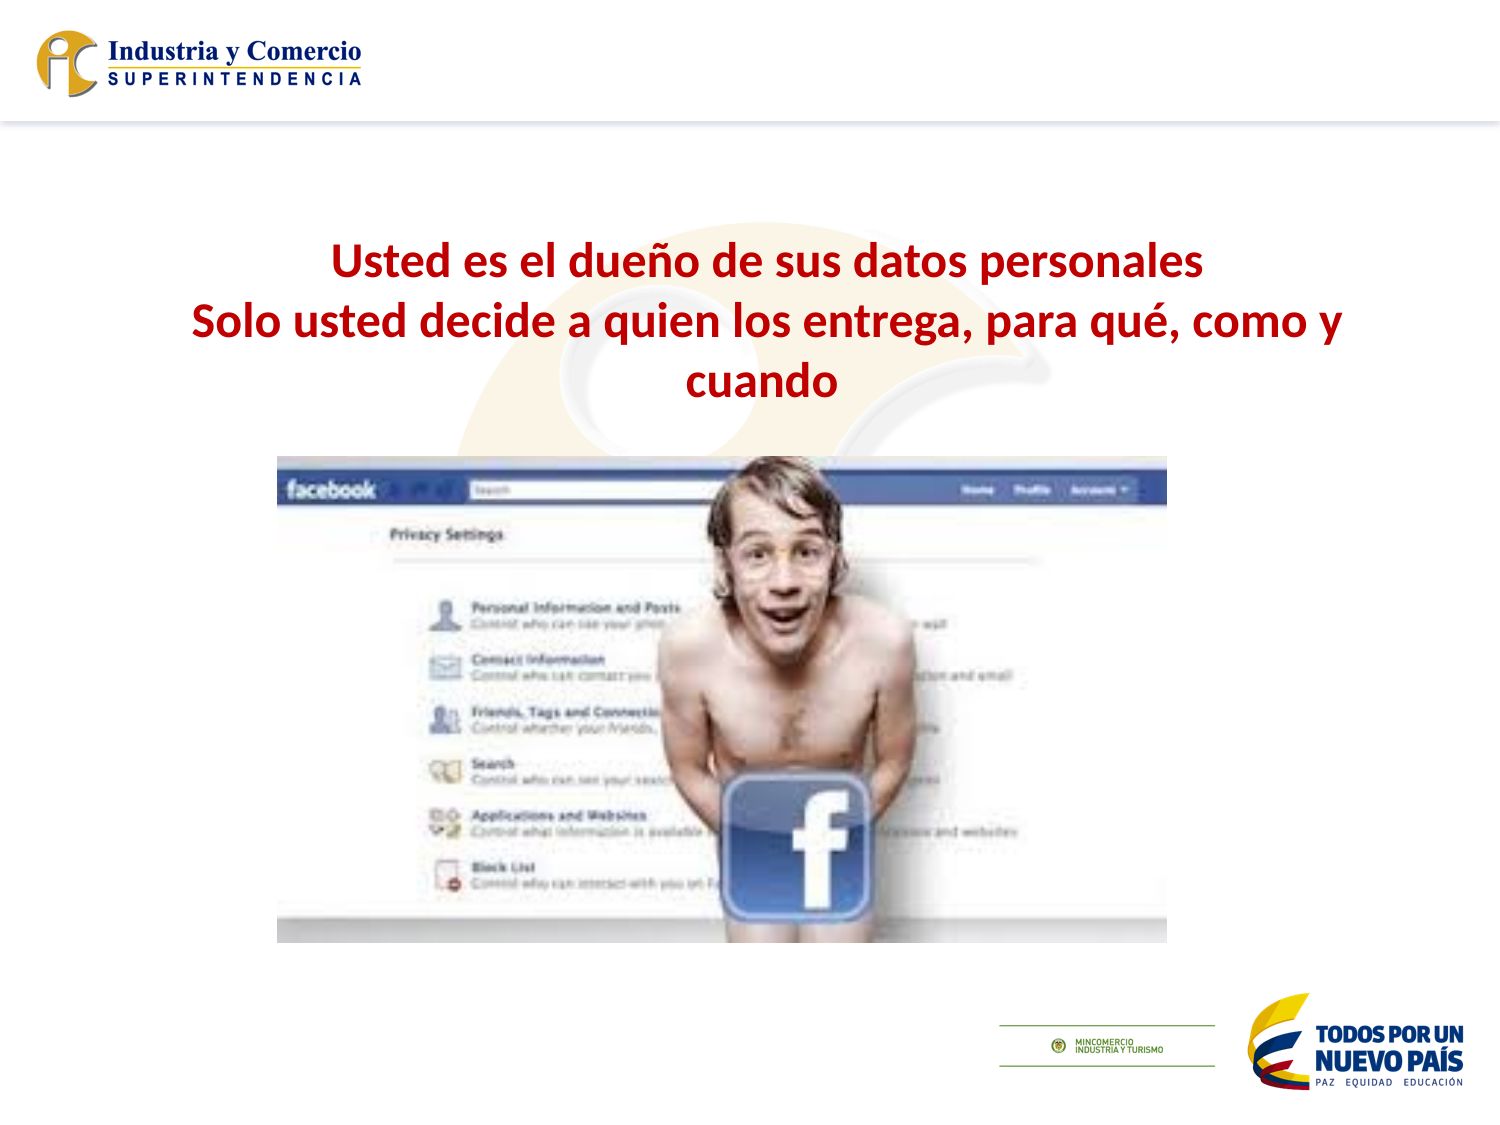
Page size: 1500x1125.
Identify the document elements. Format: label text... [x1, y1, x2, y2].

text_box Usted es el dueño de sus datos personales Solo usted decide a quien los entrega, para qué, como y cuando [171, 219, 1365, 415]
picture [0, 0, 1500, 1125]
